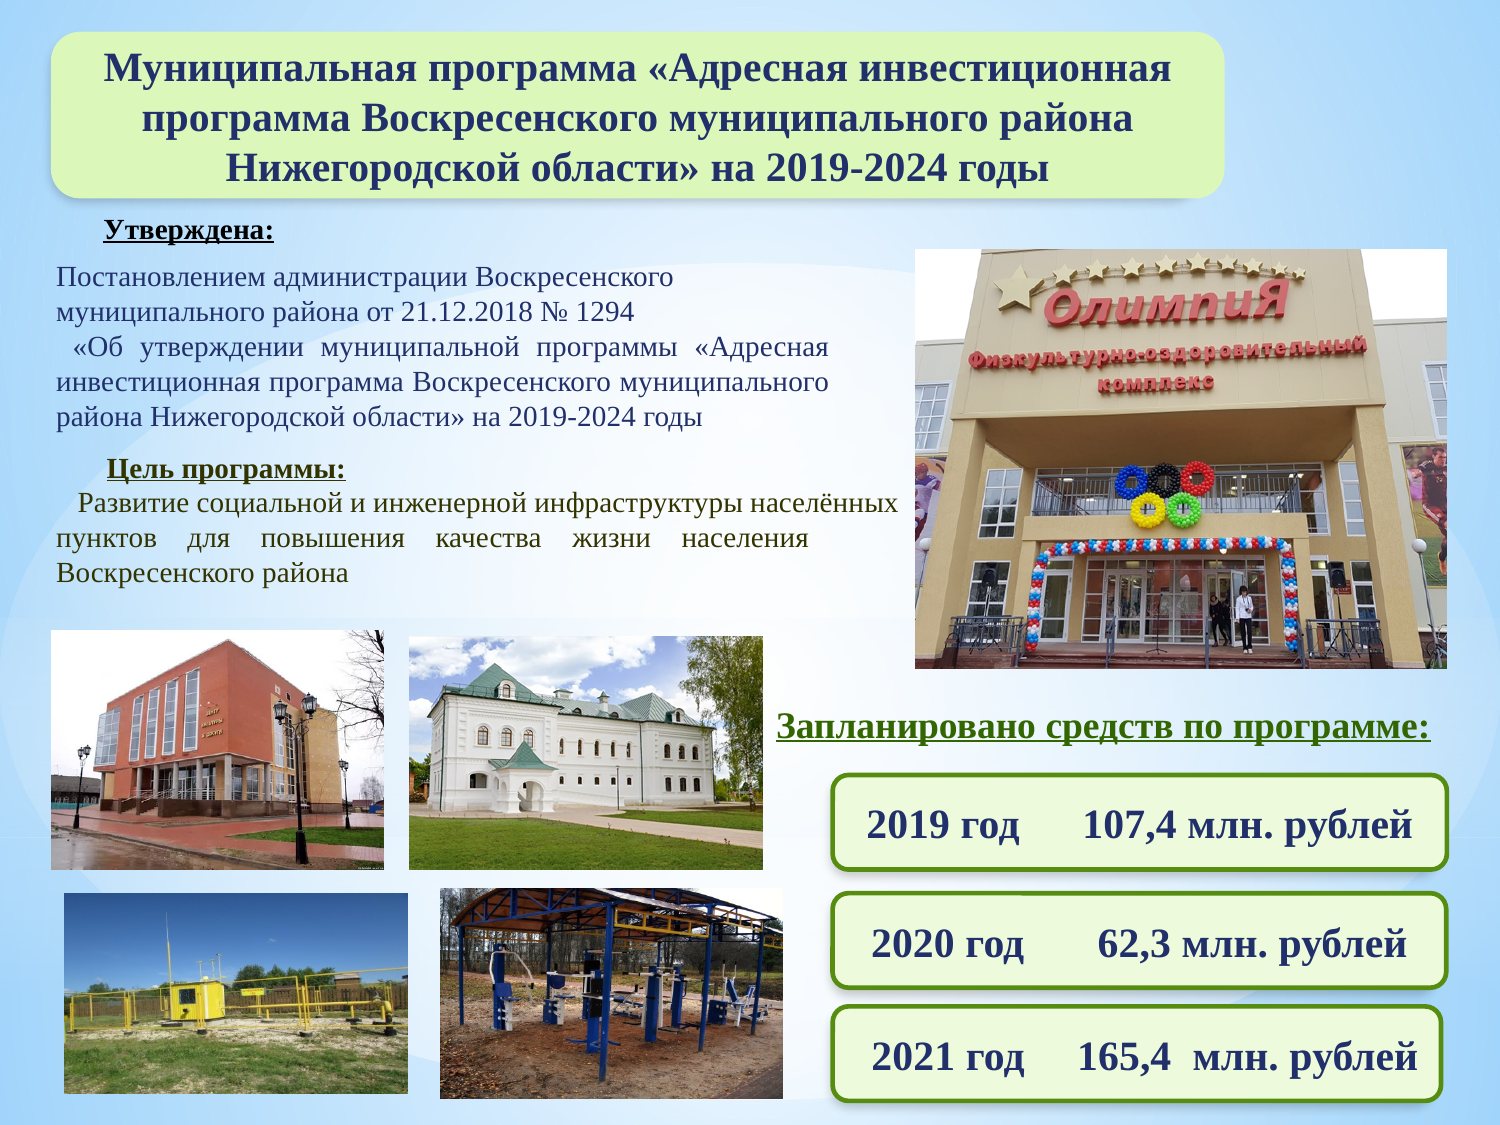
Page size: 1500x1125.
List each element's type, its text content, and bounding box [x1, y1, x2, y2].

picture [51, 630, 384, 870]
text_box Утверждена: [88, 207, 290, 249]
picture [440, 888, 784, 1100]
text_box 2021 год 165,4 млн. рублей [831, 1005, 1442, 1102]
text_box Цель программы: Развитие социальной и инженерной инфраструктуры населённых пунктов для повышения качества жизни населения Воскресенского района [41, 441, 909, 632]
text_box 2019 год 107,4 млн. рублей [831, 774, 1448, 871]
text_box Муниципальная программа «Адресная инвестиционная программа Воскресенского муниципального района Нижегородской области» на 2019-2024 годы [50, 31, 1225, 199]
text_box 2020 год 62,3 млн. рублей [831, 892, 1447, 989]
picture [408, 636, 764, 870]
picture [64, 892, 408, 1095]
text_box Запланировано средств по программе: [768, 693, 1449, 754]
text_box Постановлением администрации Воскресенского муниципального района от 21.12.2018 № 1294 «Об утверждении муниципальной программы «Адресная инвестиционная программа Воскресенского муниципального района Нижегородской области» на 2019-2024 годы [41, 249, 845, 440]
picture [915, 249, 1447, 670]
